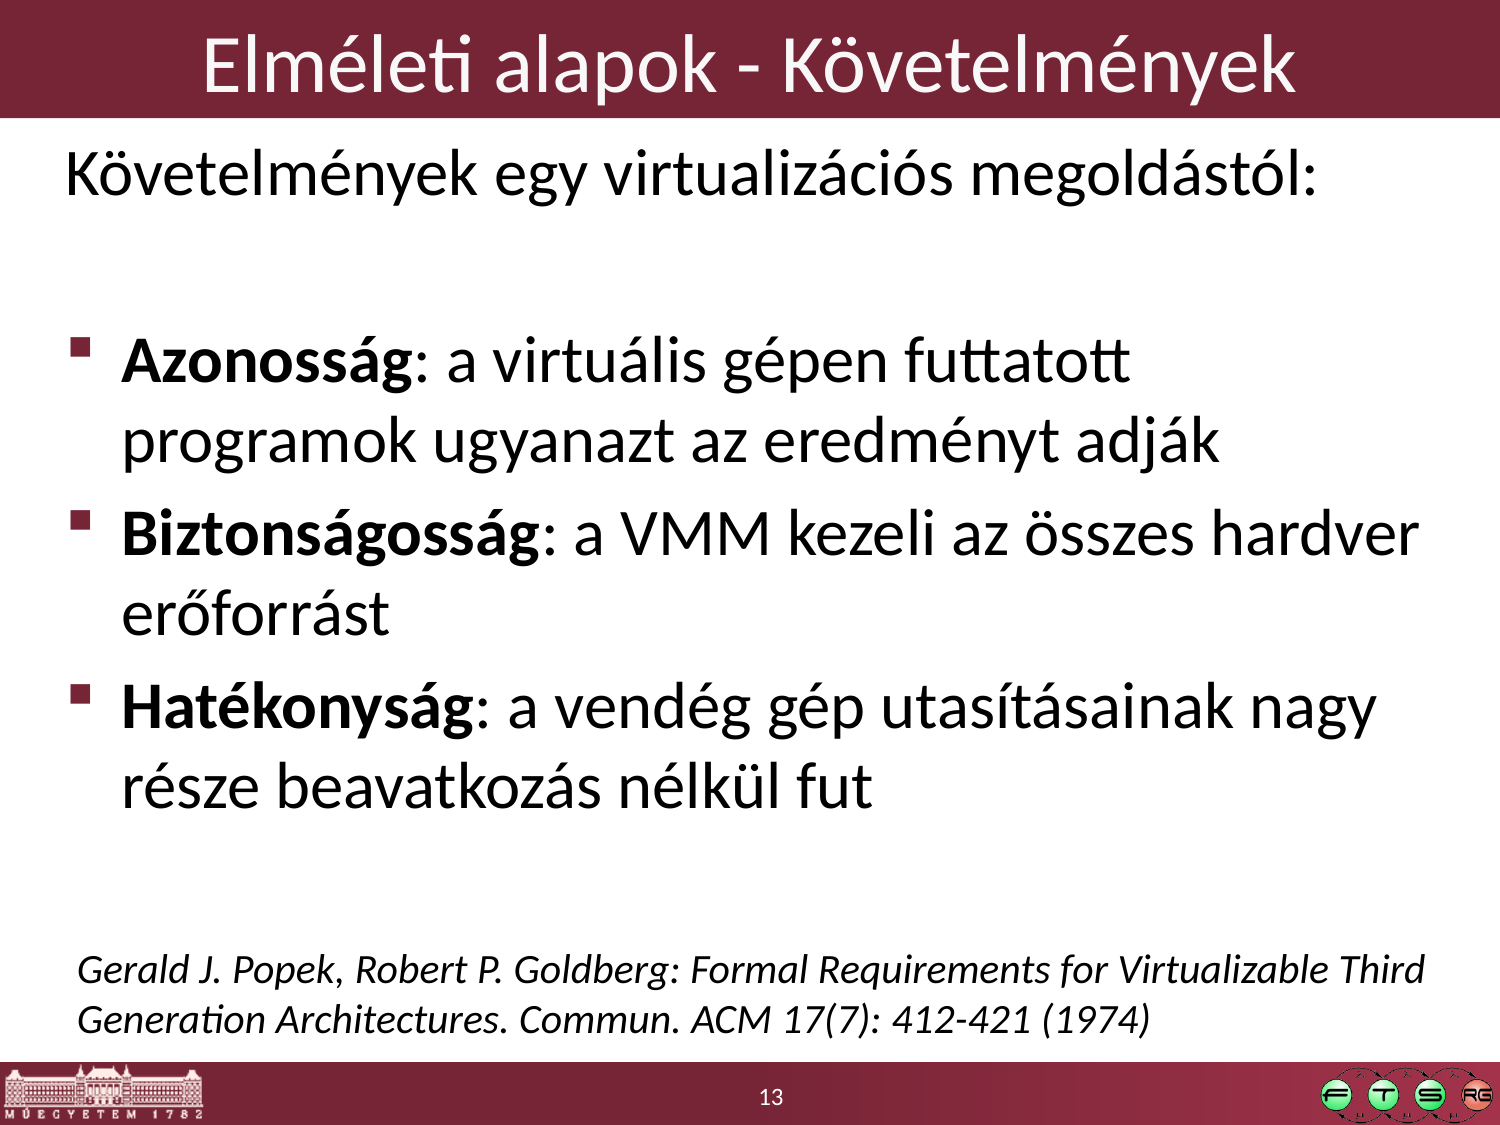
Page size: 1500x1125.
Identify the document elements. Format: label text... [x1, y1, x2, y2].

text_box Gerald J. Popek, Robert P. Goldberg: Formal Requirements for Virtualizable Third Generation Architectures. Commun. ACM 17(7): 412-421 (1974) [62, 934, 1452, 1042]
title Elméleti alapok - Követelmények [0, 0, 1500, 119]
slide_number 13 [527, 1066, 1015, 1125]
picture [0, 1063, 209, 1123]
list Követelmények egy virtualizációs megoldástól: Azonosság: a virtuális gépen futtatott programok ugyanazt az eredményt adják Biztonságosság: a VMM kezeli az összes hardver erőforrást Hatékonyság: a vendég gép utasításainak nagy része beavatkozás nélkül fut [50, 121, 1450, 1034]
picture [1318, 1065, 1494, 1125]
